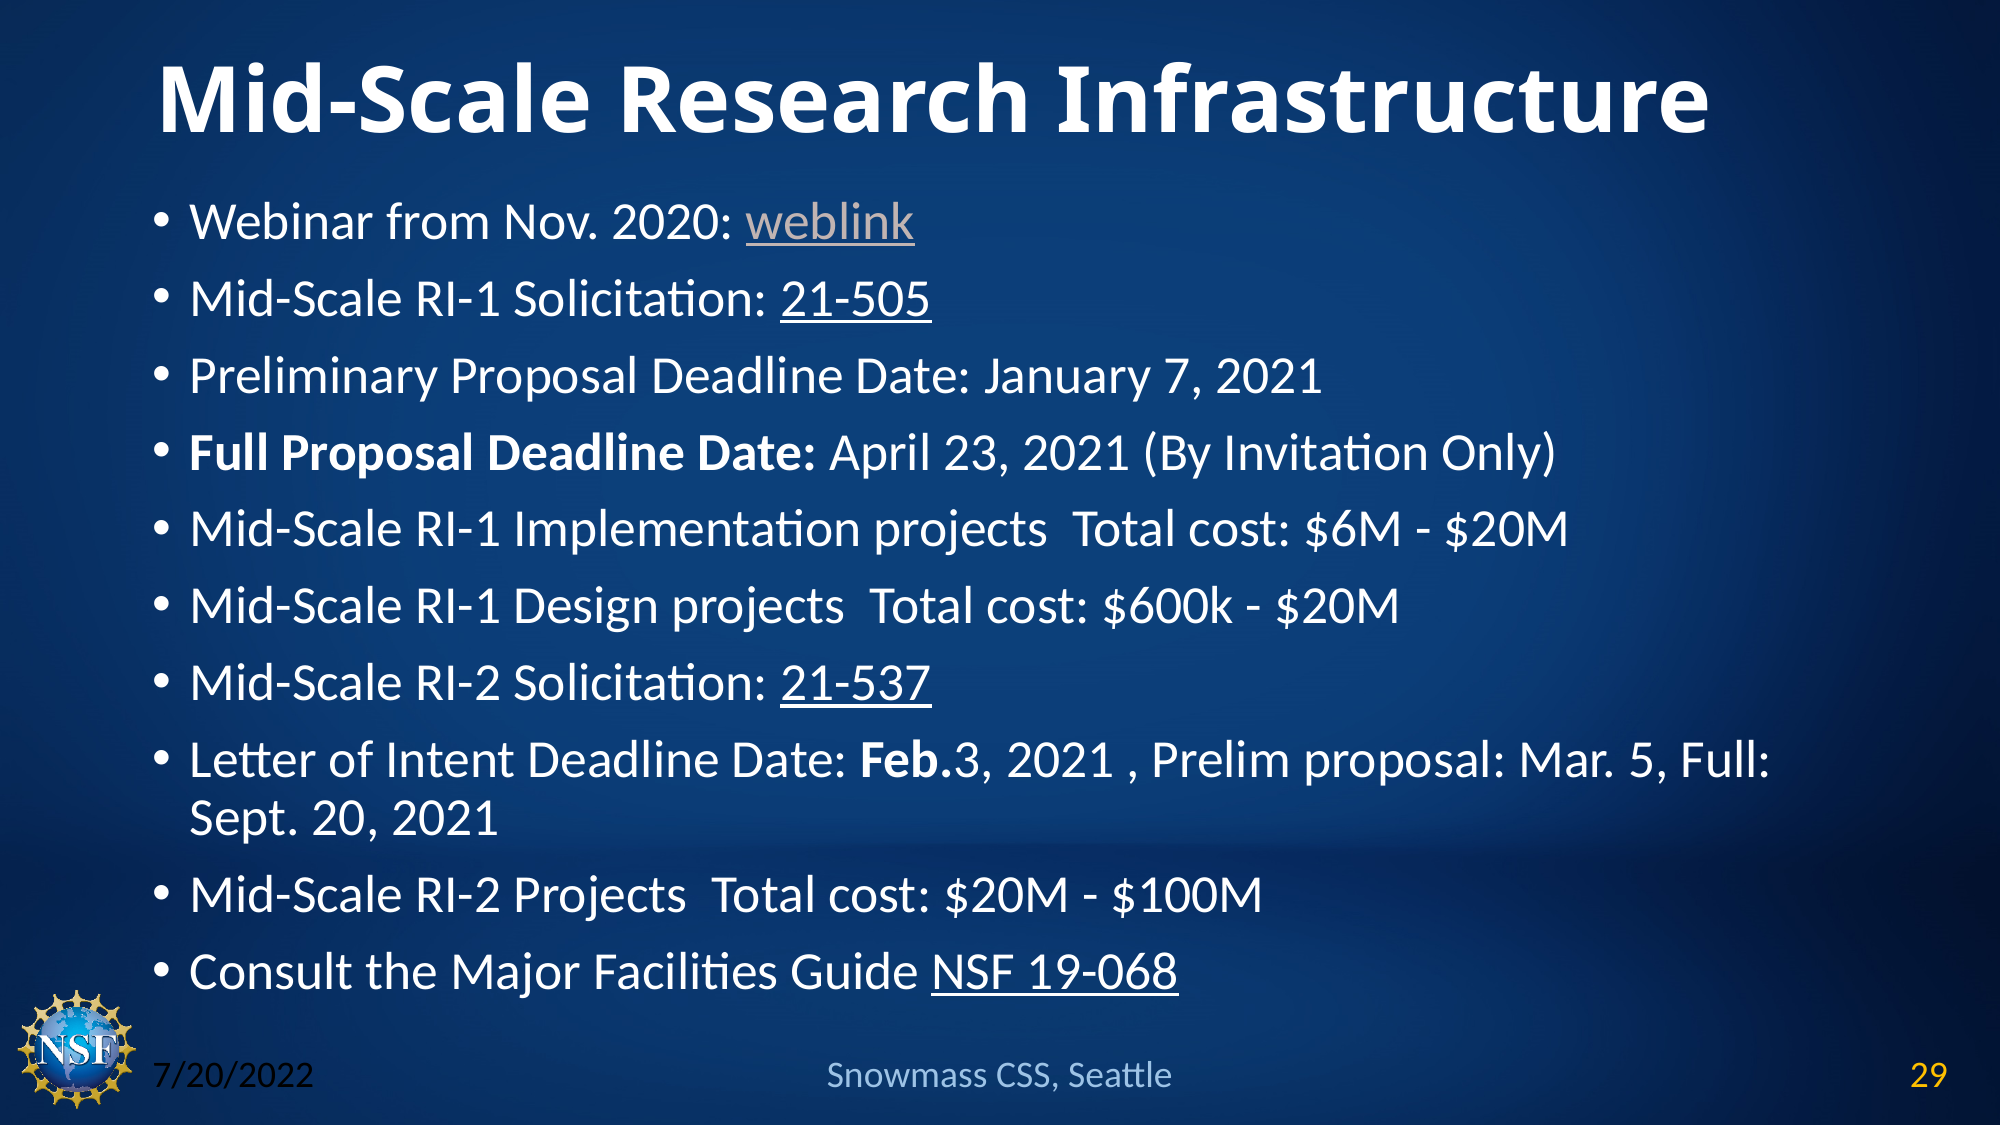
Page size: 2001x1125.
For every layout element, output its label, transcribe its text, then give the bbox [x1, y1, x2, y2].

title Mid-Scale Research Infrastructure [71, 20, 1797, 186]
slide_number 29 [1512, 1042, 1963, 1103]
picture [0, 0, 2000, 1125]
list Webinar from Nov. 2020: weblink Mid-Scale RI-1 Solicitation: 21-505 Preliminary Proposal Deadline Date: January 7, 2021 Full Proposal Deadline Date: April 23, 2021 (By Invitation Only) Mid-Scale RI-1 Implementation projects Total cost: $6M - $20M Mid-Scale RI-1 Design projects Total cost: $600k - $20M Mid-Scale RI-2 Solicitation: 21-537 Letter of Intent Deadline Date: Feb.3, 2021 , Prelim proposal: Mar. 5, Full: Sept. 20, 2021 Mid-Scale RI-2 Projects Total cost: $20M - $100M Consult the Major Facilities Guide NSF 19-068 [137, 185, 1863, 1014]
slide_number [137, 1042, 588, 1103]
footer Snowmass CSS, Seattle [662, 1042, 1338, 1103]
